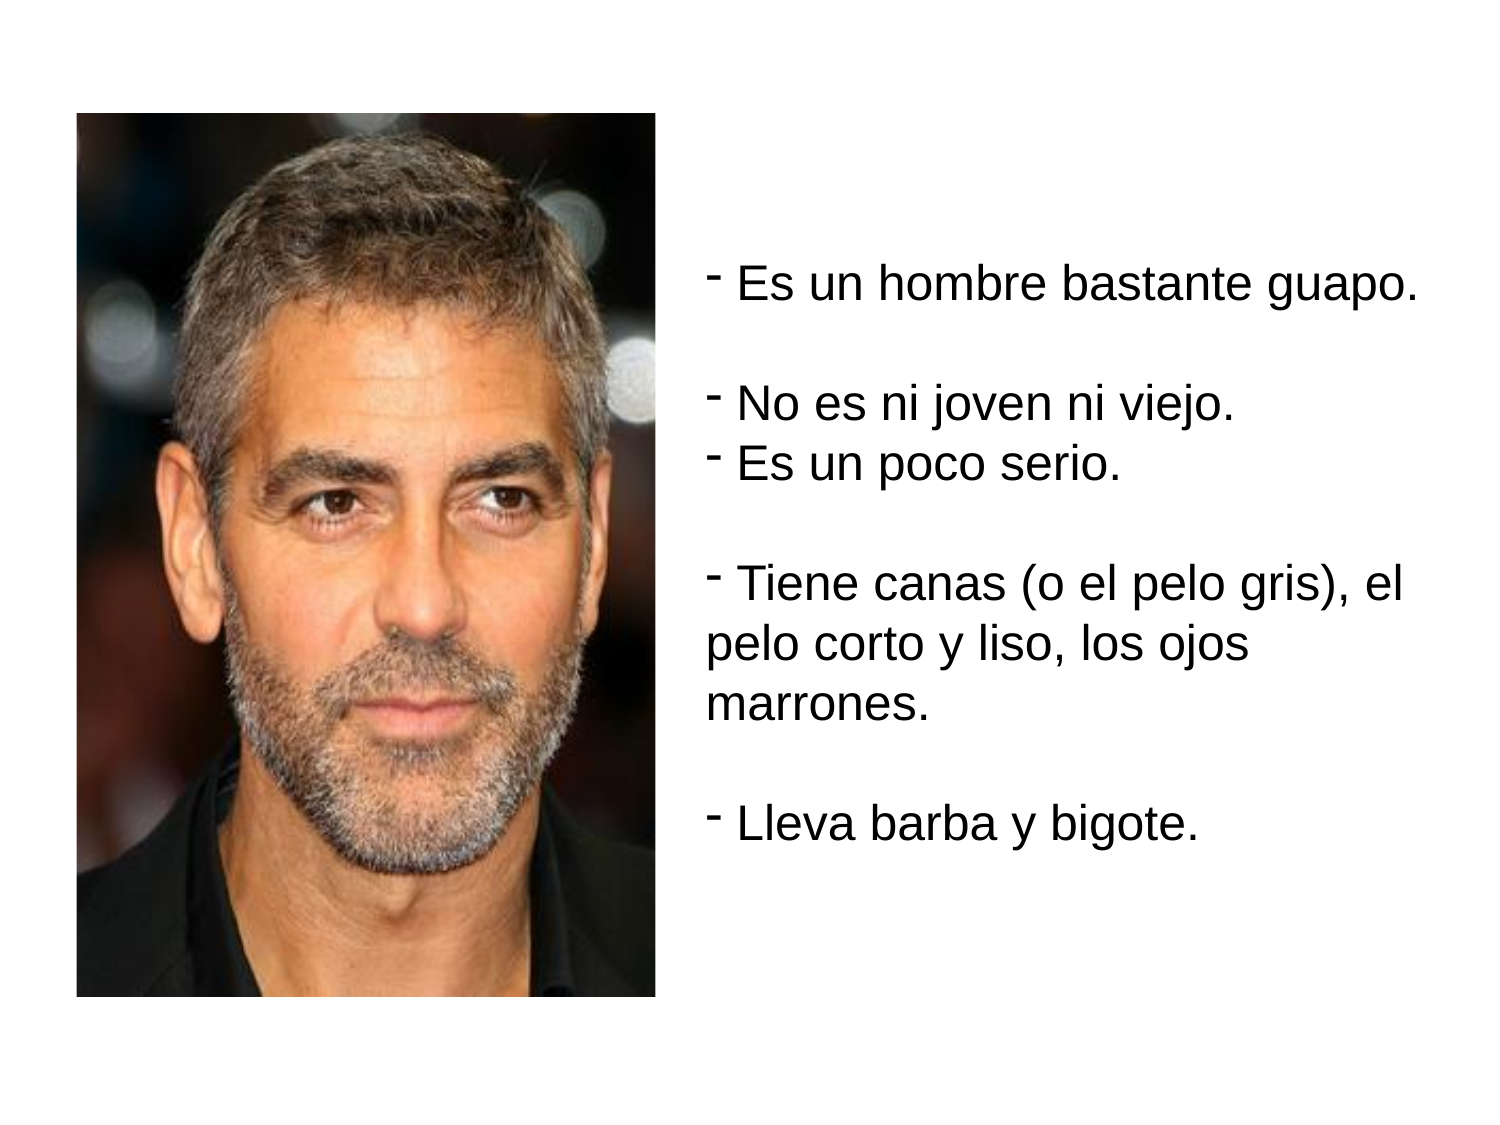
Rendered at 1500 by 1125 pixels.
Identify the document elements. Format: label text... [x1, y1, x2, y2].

text_box Es un hombre bastante guapo. No es ni joven ni viejo. Es un poco serio. Tiene canas (o el pelo gris), el pelo corto y liso, los ojos marrones. Lleva barba y bigote. [690, 243, 1447, 859]
picture [76, 113, 656, 997]
